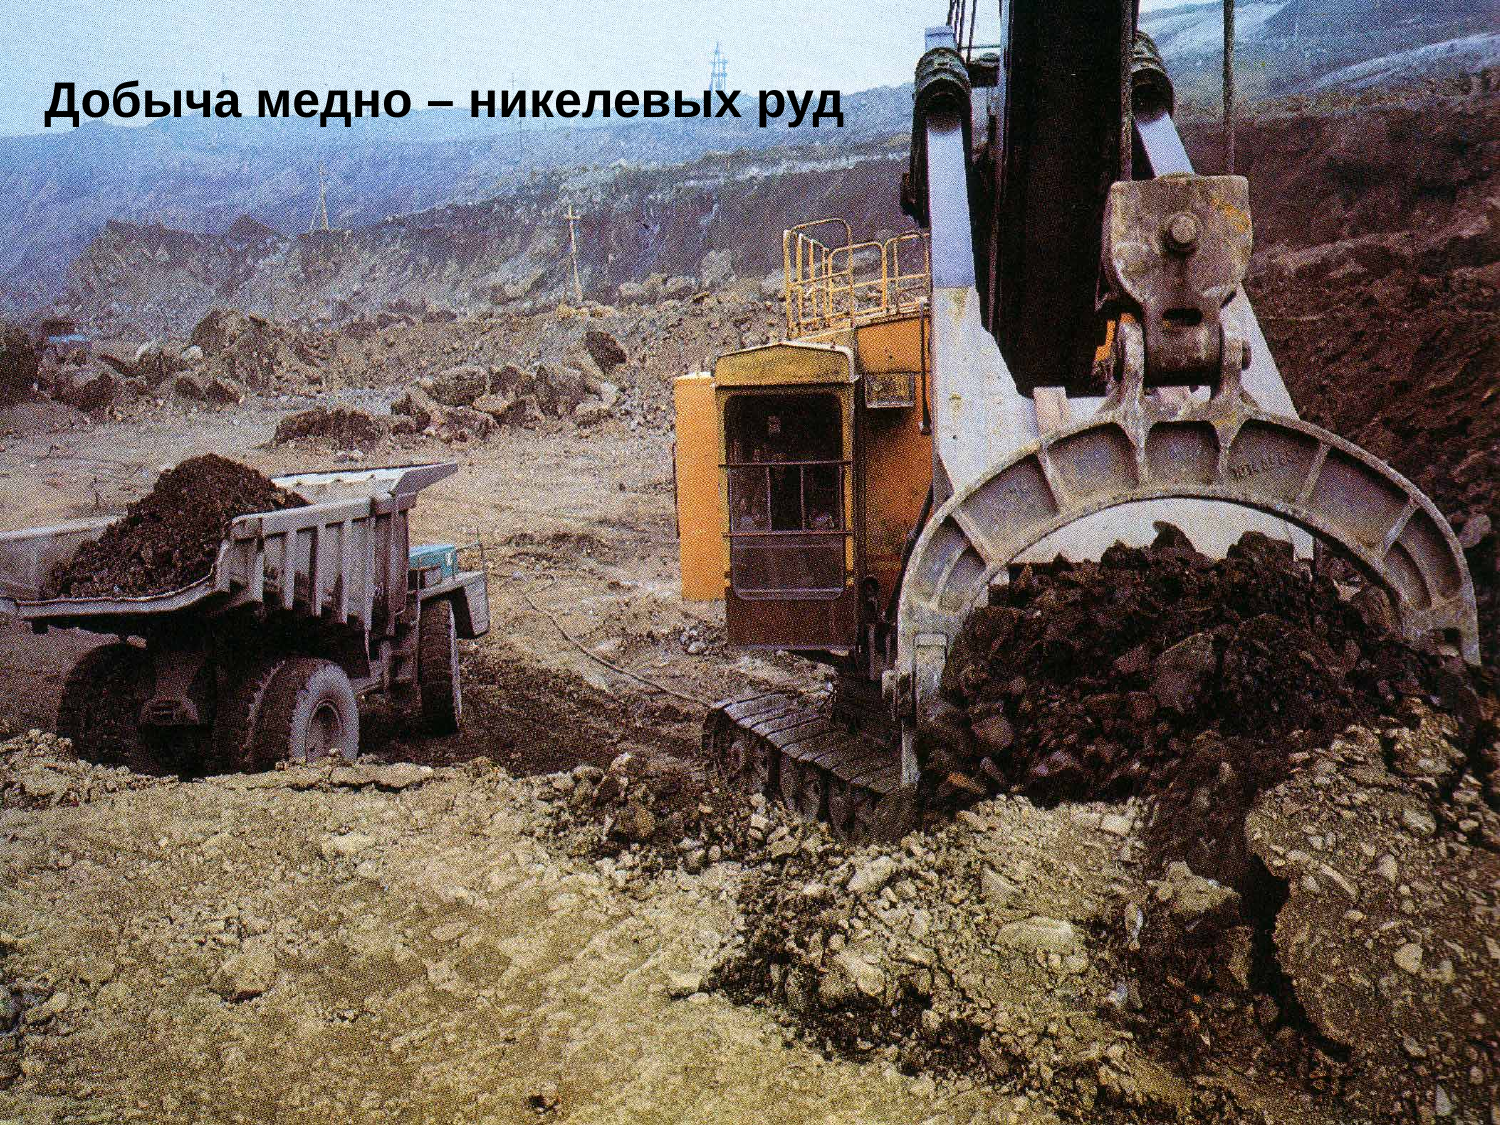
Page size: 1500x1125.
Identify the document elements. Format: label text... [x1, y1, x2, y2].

picture [0, 0, 1500, 1125]
title Добыча медно – никелевых руд [29, 44, 892, 150]
